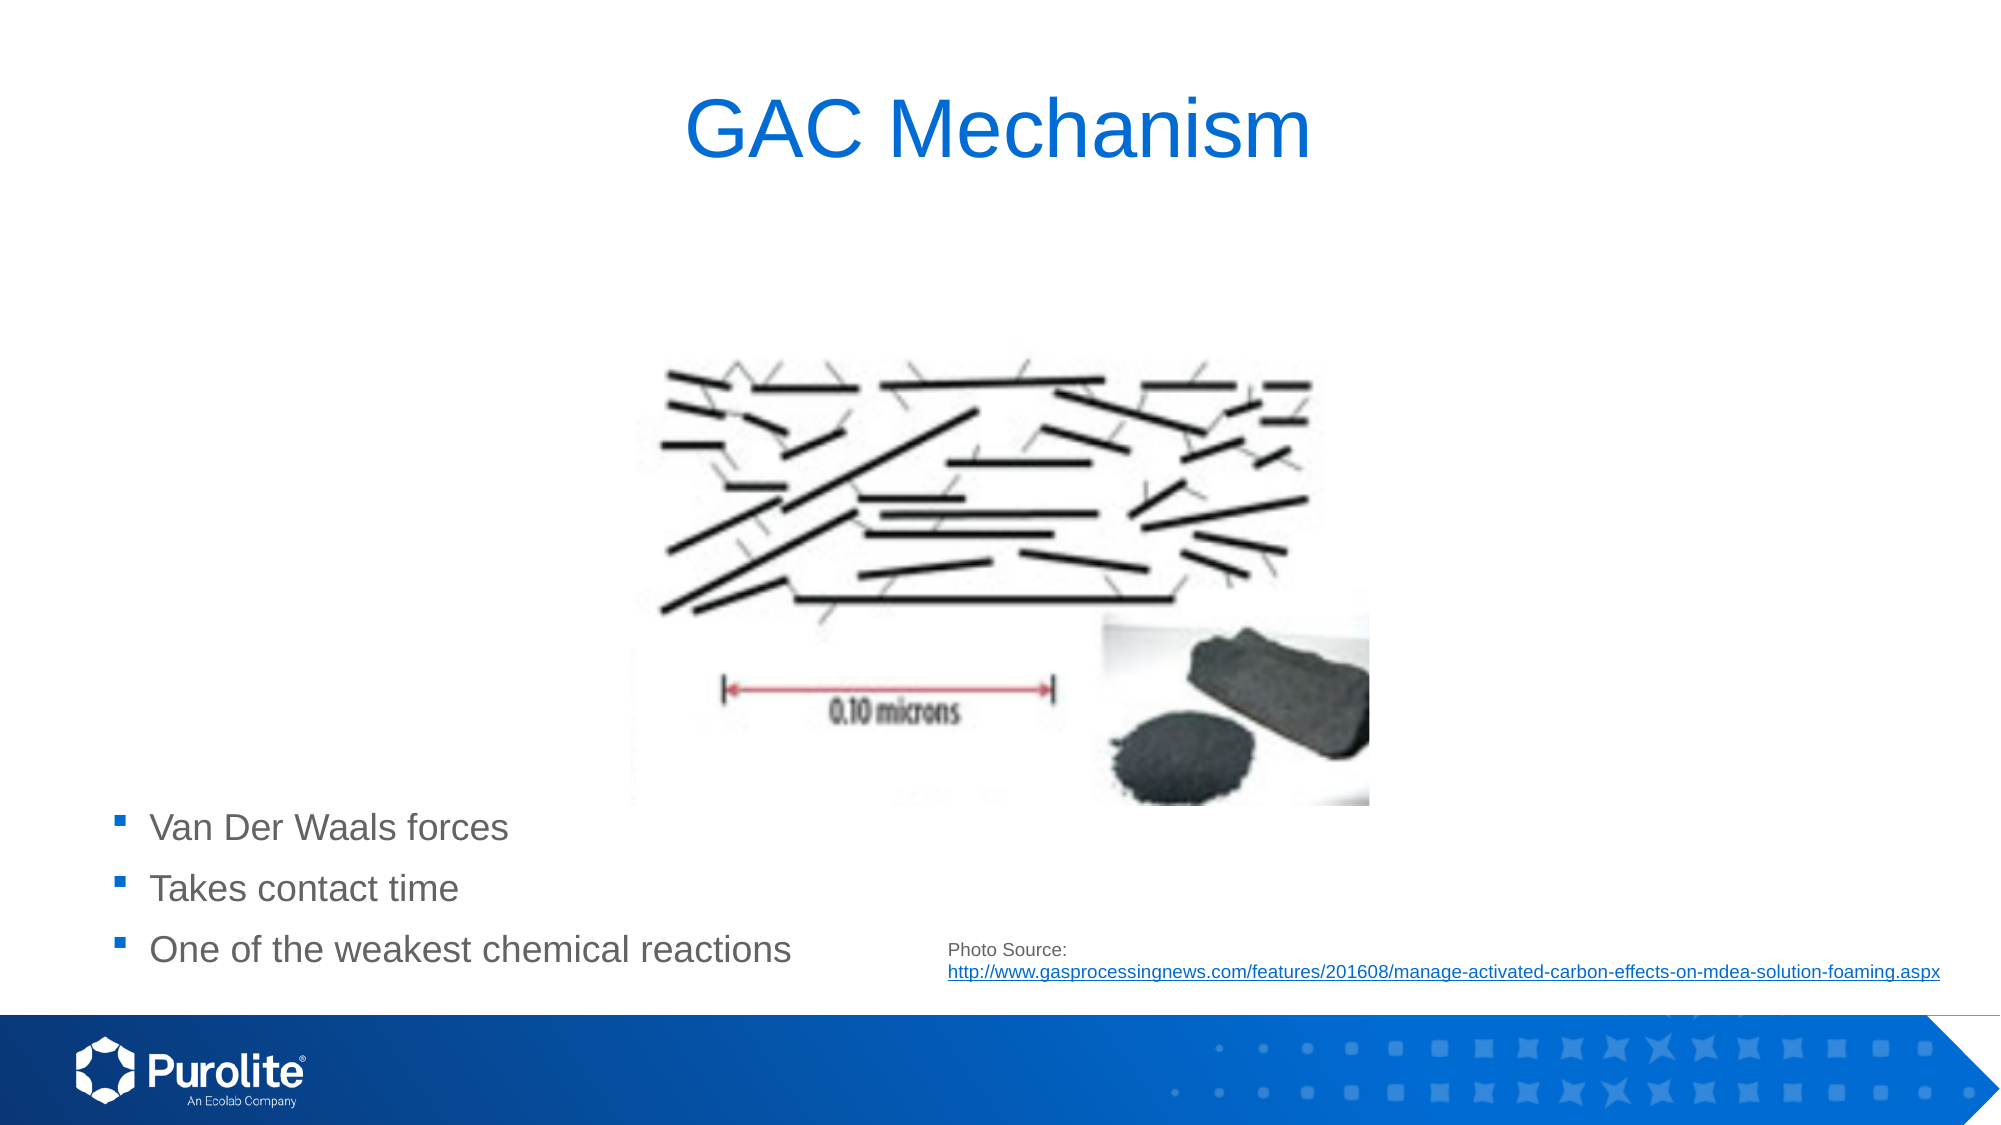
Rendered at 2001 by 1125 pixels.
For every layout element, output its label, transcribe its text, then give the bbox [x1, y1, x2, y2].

picture [55, 1018, 326, 1125]
list Van Der Waals forces Takes contact time One of the weakest chemical reactions [84, 779, 1870, 1030]
picture [1171, 1015, 1986, 1110]
picture [630, 339, 1370, 816]
title GAC Mechanism [70, 59, 1927, 196]
text_box Photo Source: http://www.gasprocessingnews.com/features/201608/manage-activated-carbon-effects-on-mdea-solution-foaming.aspx [933, 930, 2000, 991]
